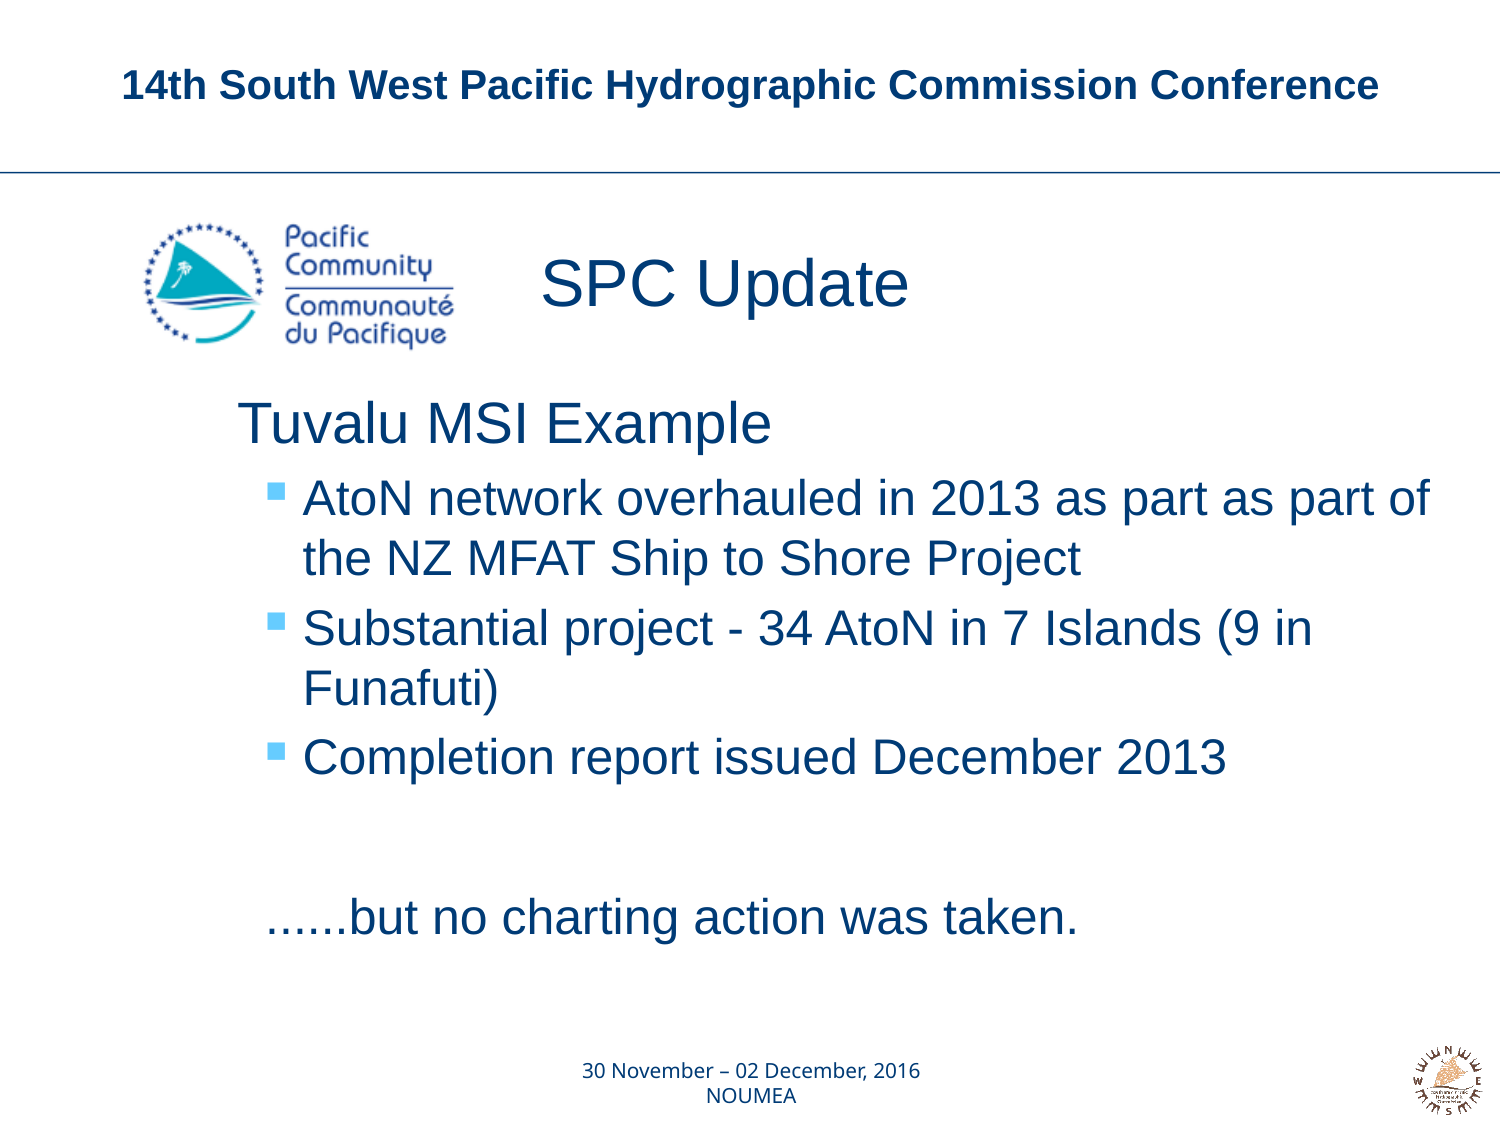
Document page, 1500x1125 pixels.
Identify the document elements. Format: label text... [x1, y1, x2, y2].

picture [1411, 1046, 1483, 1115]
picture [130, 201, 474, 375]
text_box SPC Update [525, 187, 1105, 408]
title 14th South West Pacific Hydrographic Commission Conference [76, 19, 1425, 147]
footer 30 November – 02 December, 2016 NOUMEA [513, 1050, 989, 1125]
list Tuvalu MSI Example AtoN network overhauled in 2013 as part as part of the NZ MFAT Ship to Shore Project Substantial project - 34 AtoN in 7 Islands (9 in Funafuti) Completion report issued December 2013 ......but no charting action was taken. [100, 196, 1459, 994]
